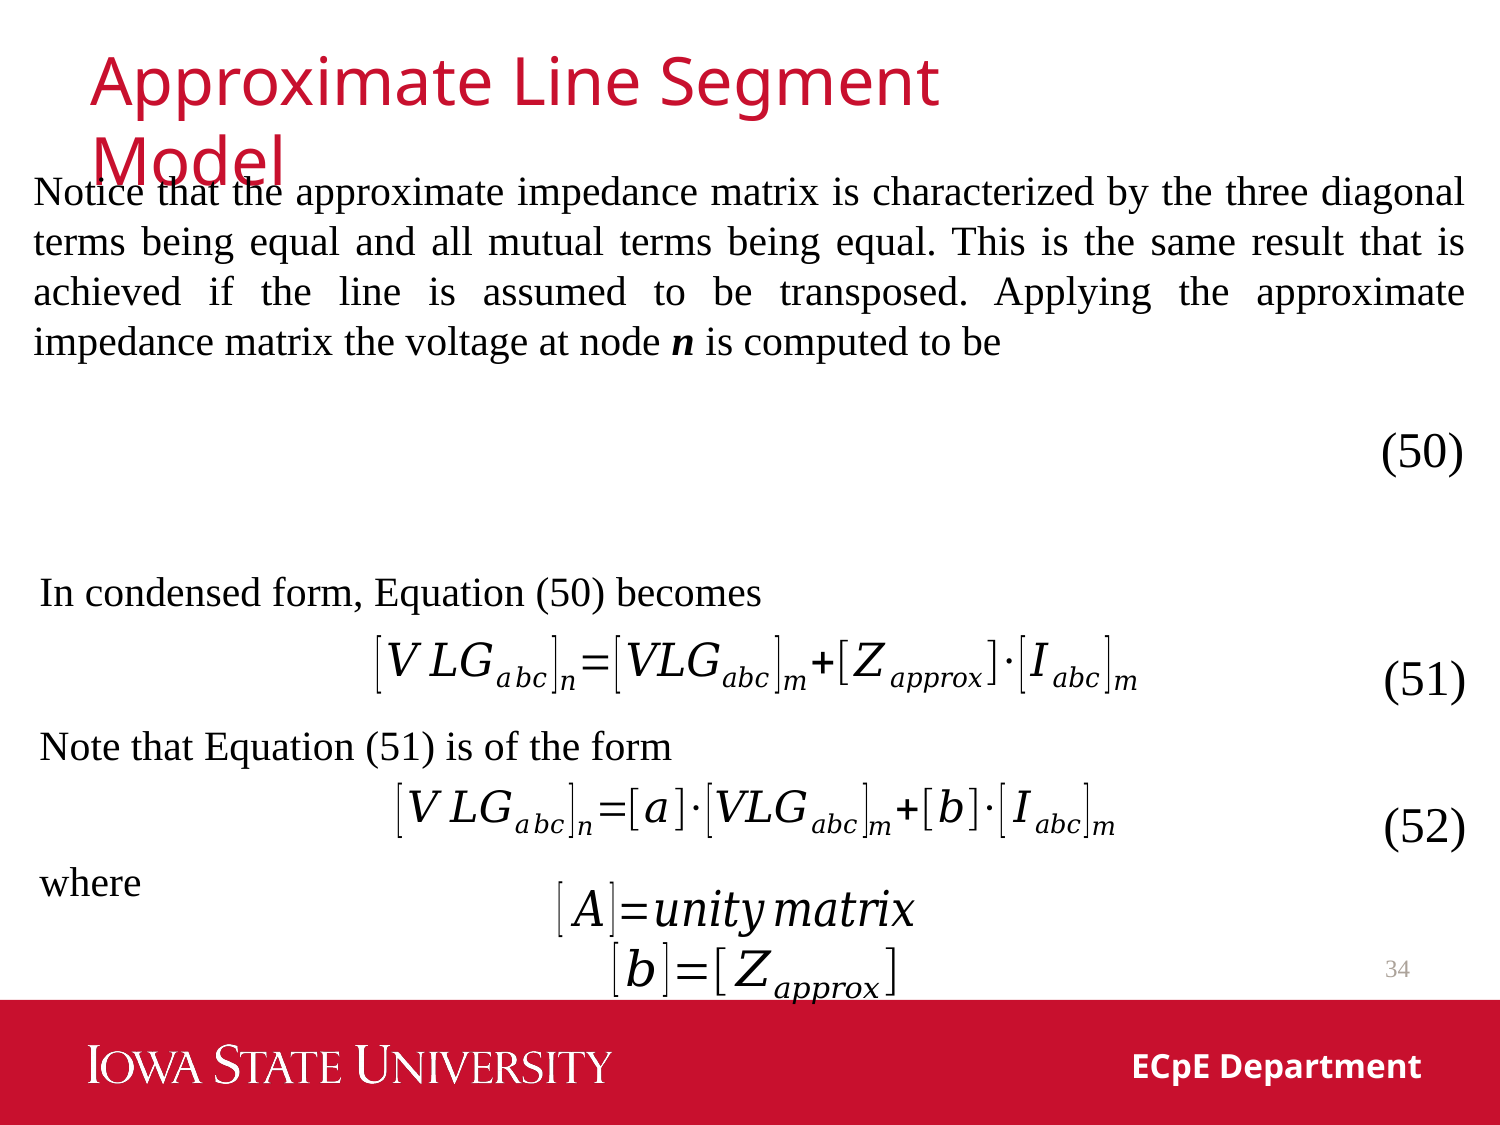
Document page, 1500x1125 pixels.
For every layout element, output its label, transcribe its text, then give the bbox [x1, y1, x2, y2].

text_box (52) [1368, 784, 1482, 846]
text_box In condensed form, Equation (50) becomes [24, 557, 1488, 623]
text_box (50) [1366, 409, 1479, 485]
title Approximate Line Segment Model [74, 17, 1118, 156]
text_box Notice that the approximate impedance matrix is characterized by the three diagonal terms being equal and all mutual terms being equal. This is the same result that is achieved if the line is assumed to be transposed. Applying the approximate impedance matrix the voltage at node n is computed to be [18, 156, 1482, 372]
text_box (51) [1368, 638, 1482, 711]
list ECpE Department [1037, 1037, 1438, 1101]
text_box Note that Equation (51) is of the form [24, 711, 1488, 777]
slide_number 34 [1074, 937, 1425, 998]
text_box where [24, 846, 1488, 912]
picture [87, 1044, 613, 1088]
